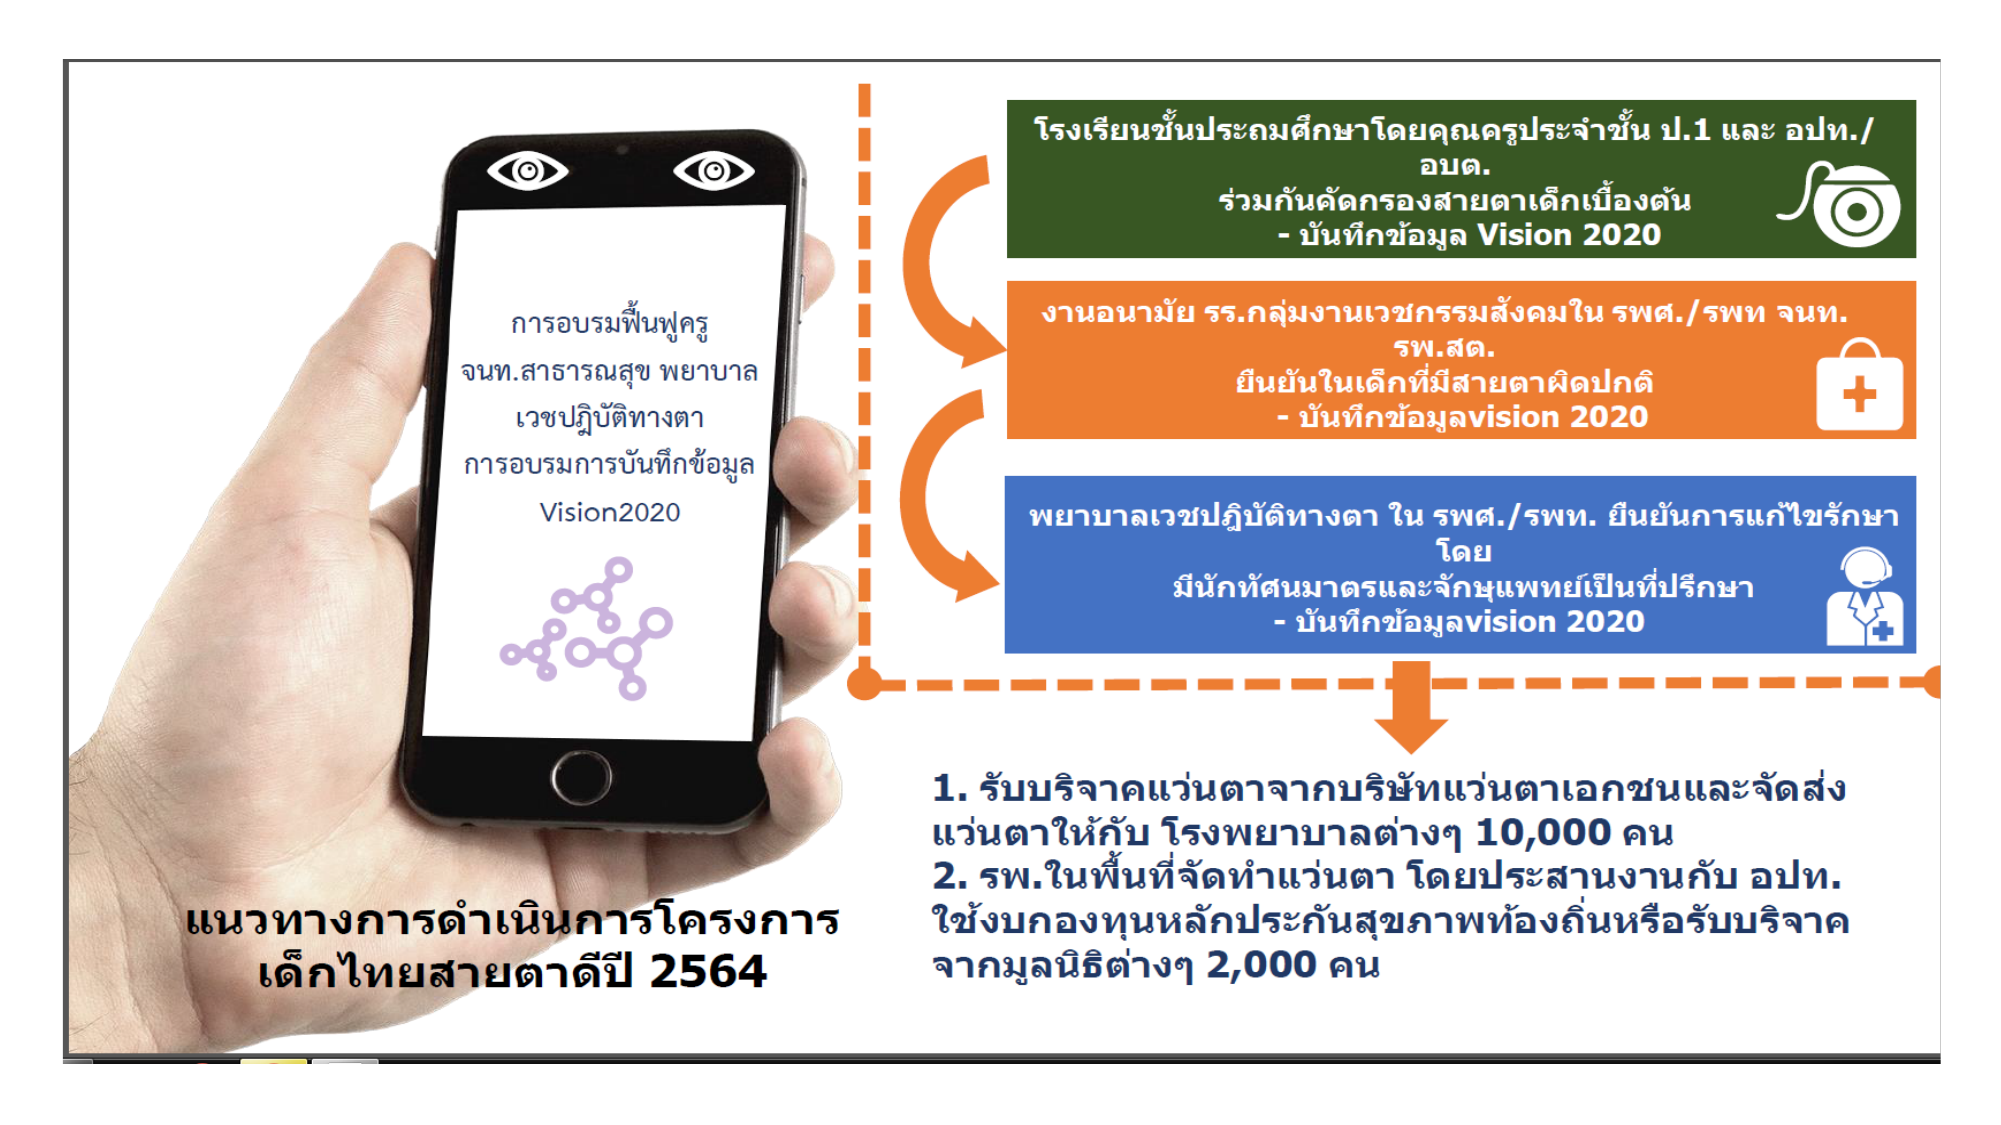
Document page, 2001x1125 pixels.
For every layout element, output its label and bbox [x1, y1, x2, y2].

picture [62, 59, 1941, 1064]
